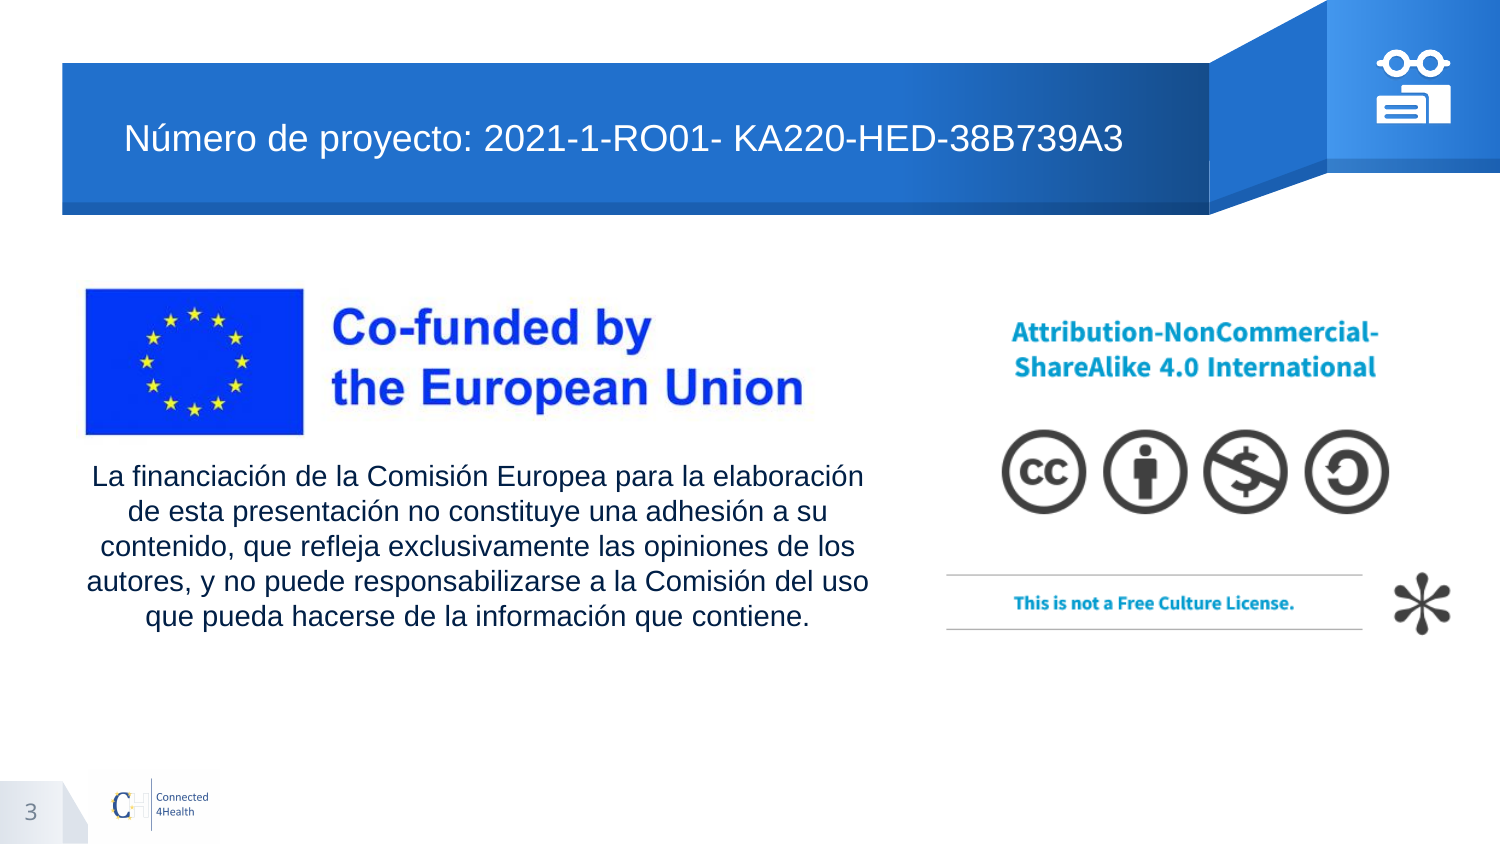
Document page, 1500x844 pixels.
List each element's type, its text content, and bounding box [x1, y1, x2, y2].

picture [88, 769, 220, 844]
picture [938, 315, 1464, 647]
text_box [1376, 49, 1451, 124]
list La financiación de la Comisión Europea para la elaboración de esta presentación no constituye una adhesión a su contenido, que refleja exclusivamente las opiniones de los autores, y no puede responsabilizarse a la Comisión del uso que pueda hacerse de la información que contiene. [59, 457, 875, 659]
slide_number 3 [0, 781, 63, 844]
title Número de proyecto: 2021-1-RO01- KA220-HED-38B739A3 [100, 64, 1210, 215]
picture [76, 279, 858, 445]
